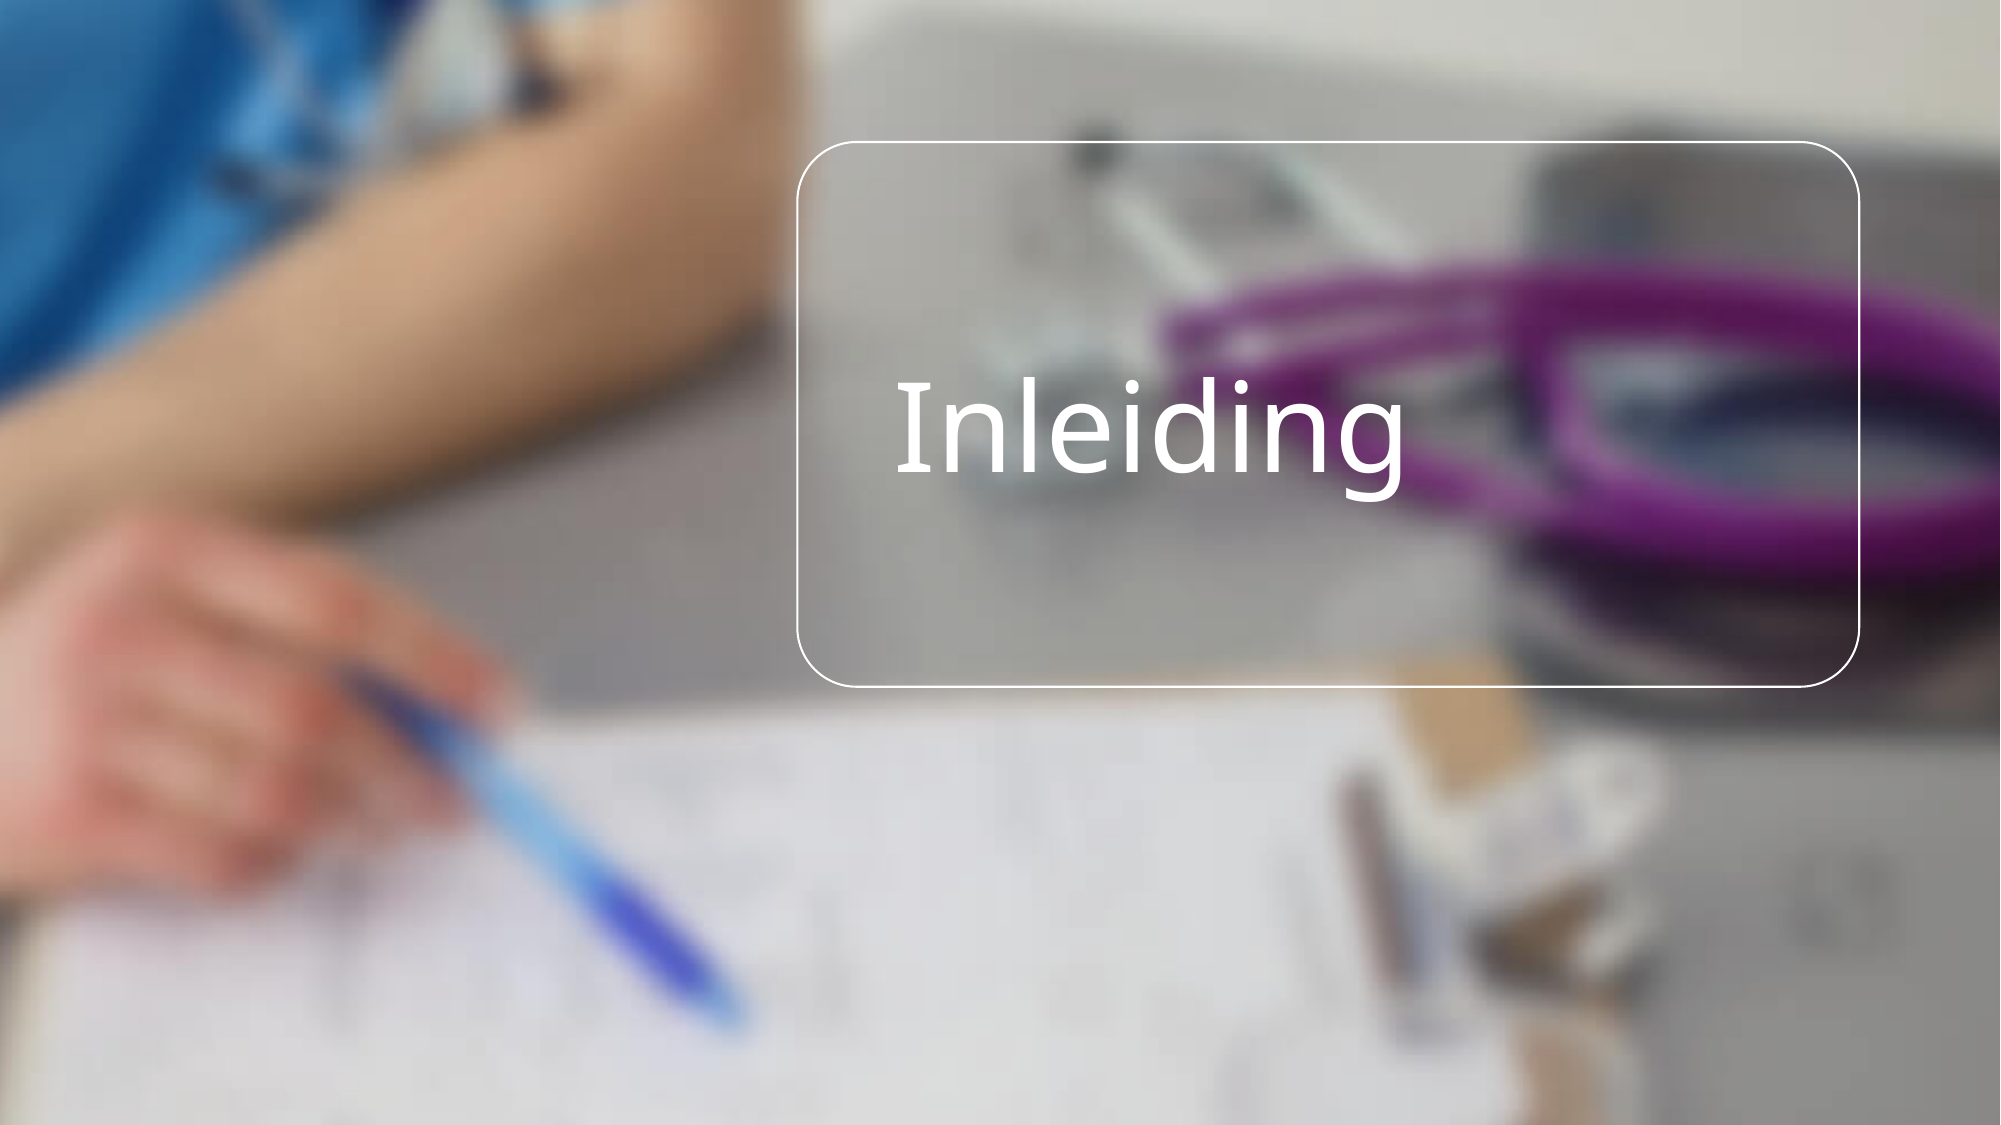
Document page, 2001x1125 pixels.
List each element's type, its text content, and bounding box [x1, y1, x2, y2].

title Inleiding [893, 373, 1761, 501]
picture [0, 0, 2000, 1125]
